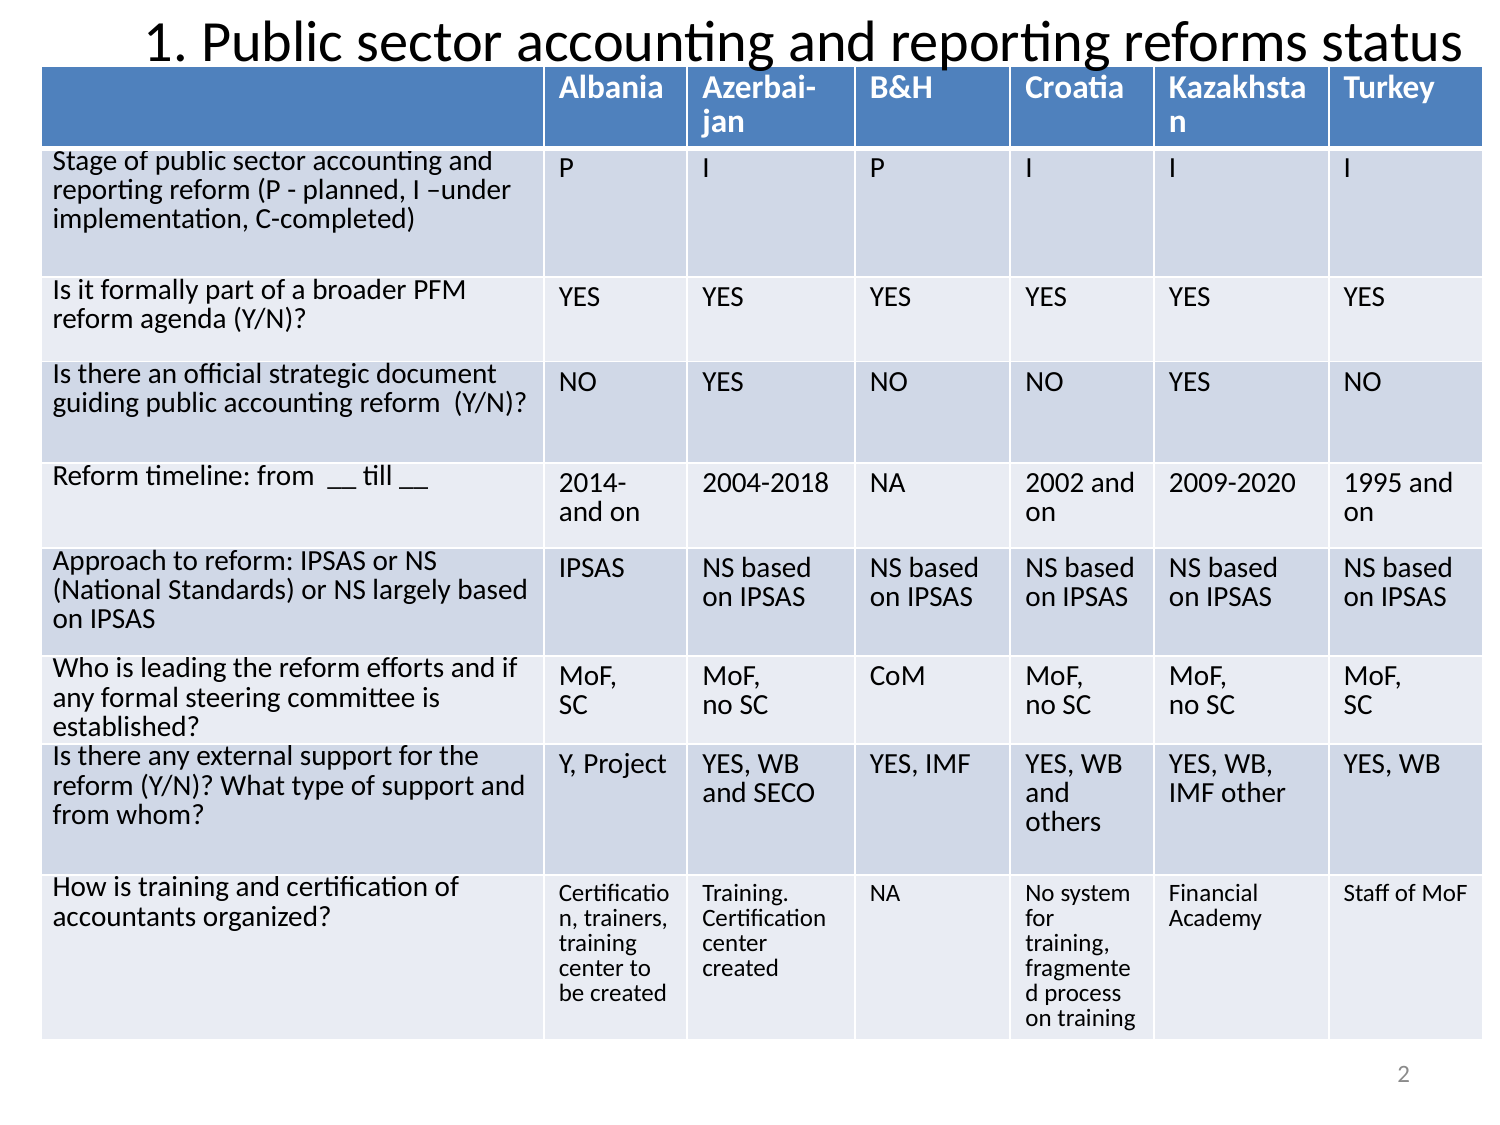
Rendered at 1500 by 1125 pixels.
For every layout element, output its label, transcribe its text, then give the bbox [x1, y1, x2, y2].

table_cell IPSAS [545, 549, 686, 655]
table_cell YES, WB and SECO [688, 745, 854, 874]
table_header Azerbai-jan [688, 81, 854, 146]
table_cell I [688, 151, 854, 276]
table_cell Who is leading the reform efforts and if any formal steering committee is established? [42, 657, 543, 743]
table_cell NO [1330, 362, 1482, 462]
table_cell No system for training, fragmented process on training [1011, 876, 1153, 1039]
table_header B&H [856, 81, 1009, 146]
table_cell YES [1330, 278, 1482, 361]
table_cell 2002 and on [1011, 464, 1153, 547]
table_cell 2004-2018 [688, 464, 854, 547]
table_cell I [1011, 151, 1153, 276]
table_cell YES [1011, 278, 1153, 361]
table_header [42, 67, 543, 146]
table_cell Y, Project [545, 745, 686, 874]
table_cell YES [1155, 362, 1328, 462]
table_cell 2009-2020 [1155, 464, 1328, 547]
table_cell Stage of public sector accounting and reporting reform (P - planned, I –under implementation, C-completed) [42, 151, 543, 276]
table_cell 2014- and on [545, 464, 686, 547]
table_cell NS based on IPSAS [856, 549, 1009, 655]
table_cell YES [545, 278, 686, 361]
table_cell MoF, no SC [1155, 657, 1328, 743]
table_cell Certification, trainers, training center to be created [545, 876, 686, 1039]
slide_number 2 [1074, 1042, 1425, 1103]
table_cell YES, IMF [856, 745, 1009, 874]
table_cell MoF, SC [545, 657, 686, 743]
table_cell NO [545, 362, 686, 462]
table_cell P [856, 151, 1009, 276]
table_cell Financial Academy [1155, 876, 1328, 1039]
table_cell NS based on IPSAS [688, 549, 854, 655]
table_cell P [545, 151, 686, 276]
table_header Kazakhstan [1155, 81, 1328, 146]
table_cell YES [688, 278, 854, 361]
table_cell YES, WB and others [1011, 745, 1153, 874]
table_cell 1995 and on [1330, 464, 1482, 547]
table_cell Is there any external support for the reform (Y/N)? What type of support and from whom? [42, 745, 543, 874]
text_box 1. Public sector accounting and reporting reforms status [123, 0, 1484, 81]
table_cell MoF, SC [1330, 657, 1482, 743]
table_cell I [1155, 151, 1328, 276]
table_cell CoM [856, 657, 1009, 743]
table_cell Reform timeline: from __ till __ [42, 464, 543, 547]
table_header Turkey [1330, 81, 1482, 146]
table_cell NO [856, 362, 1009, 462]
table_cell Training. Certification center created [688, 876, 854, 1039]
table_header Albania [545, 81, 686, 146]
table_cell NO [1011, 362, 1153, 462]
table_cell NS based on IPSAS [1155, 549, 1328, 655]
table_cell YES [688, 362, 854, 462]
table_cell YES, WB, IMF other [1155, 745, 1328, 874]
table_cell YES, WB [1330, 745, 1482, 874]
table_cell MoF, no SC [688, 657, 854, 743]
table_cell Approach to reform: IPSAS or NS (National Standards) or NS largely based on IPSAS [42, 549, 543, 655]
table_cell Is there an official strategic document guiding public accounting reform (Y/N)? [42, 362, 543, 462]
table_cell YES [856, 278, 1009, 361]
table_cell Is it formally part of a broader PFM reform agenda (Y/N)? [42, 278, 543, 361]
table_cell YES [1155, 278, 1328, 361]
table_cell NS based on IPSAS [1330, 549, 1482, 655]
table_cell NS based on IPSAS [1011, 549, 1153, 655]
table_cell How is training and certification of accountants organized? [42, 876, 543, 1039]
table_header Croatia [1011, 81, 1153, 146]
table_cell I [1330, 151, 1482, 276]
table_cell MoF, no SC [1011, 657, 1153, 743]
table_cell Staff of MoF [1330, 876, 1482, 1039]
table_cell NA [856, 876, 1009, 1039]
table_cell NA [856, 464, 1009, 547]
